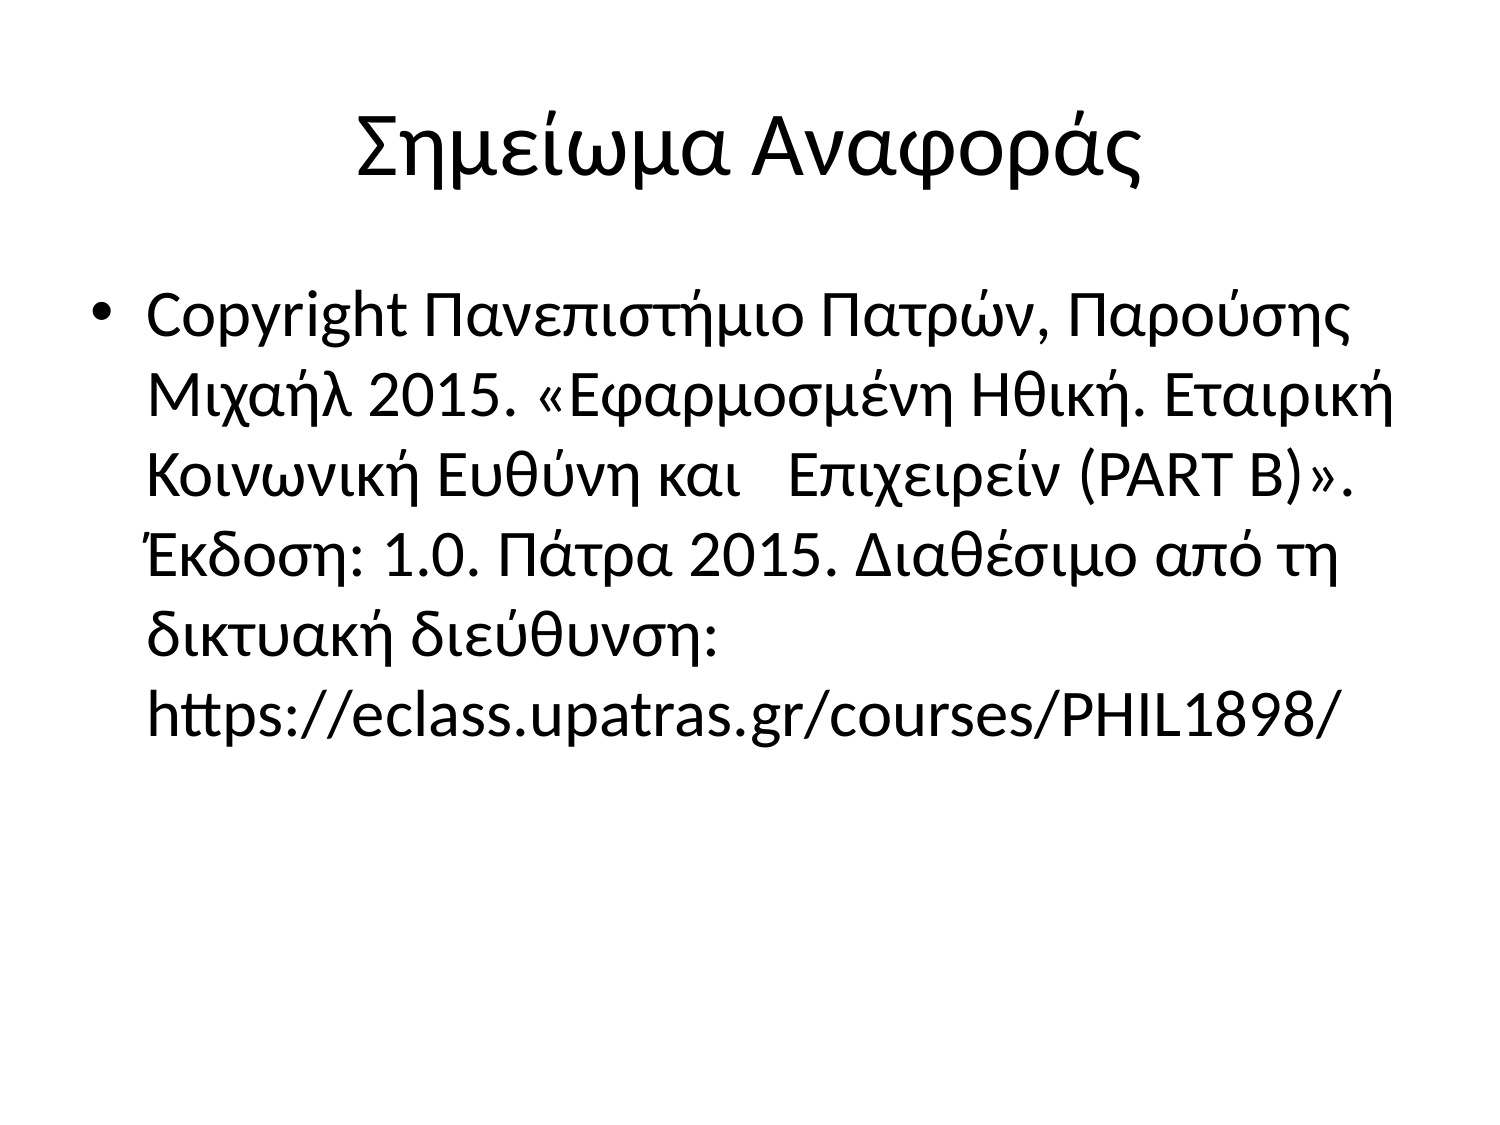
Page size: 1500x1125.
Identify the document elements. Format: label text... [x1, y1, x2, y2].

list Copyright Πανεπιστήμιο Πατρών, Παρούσης Μιχαήλ 2015. «Εφαρμοσμένη Ηθική. Εταιρική Κοινωνική Ευθύνη και Επιχειρείν (PART B)». Έκδοση: 1.0. Πάτρα 2015. Διαθέσιμο από τη δικτυακή διεύθυνση: https://eclass.upatras.gr/courses/PHIL1898/ [75, 262, 1425, 1005]
title Σημείωμα Αναφοράς [75, 45, 1425, 233]
